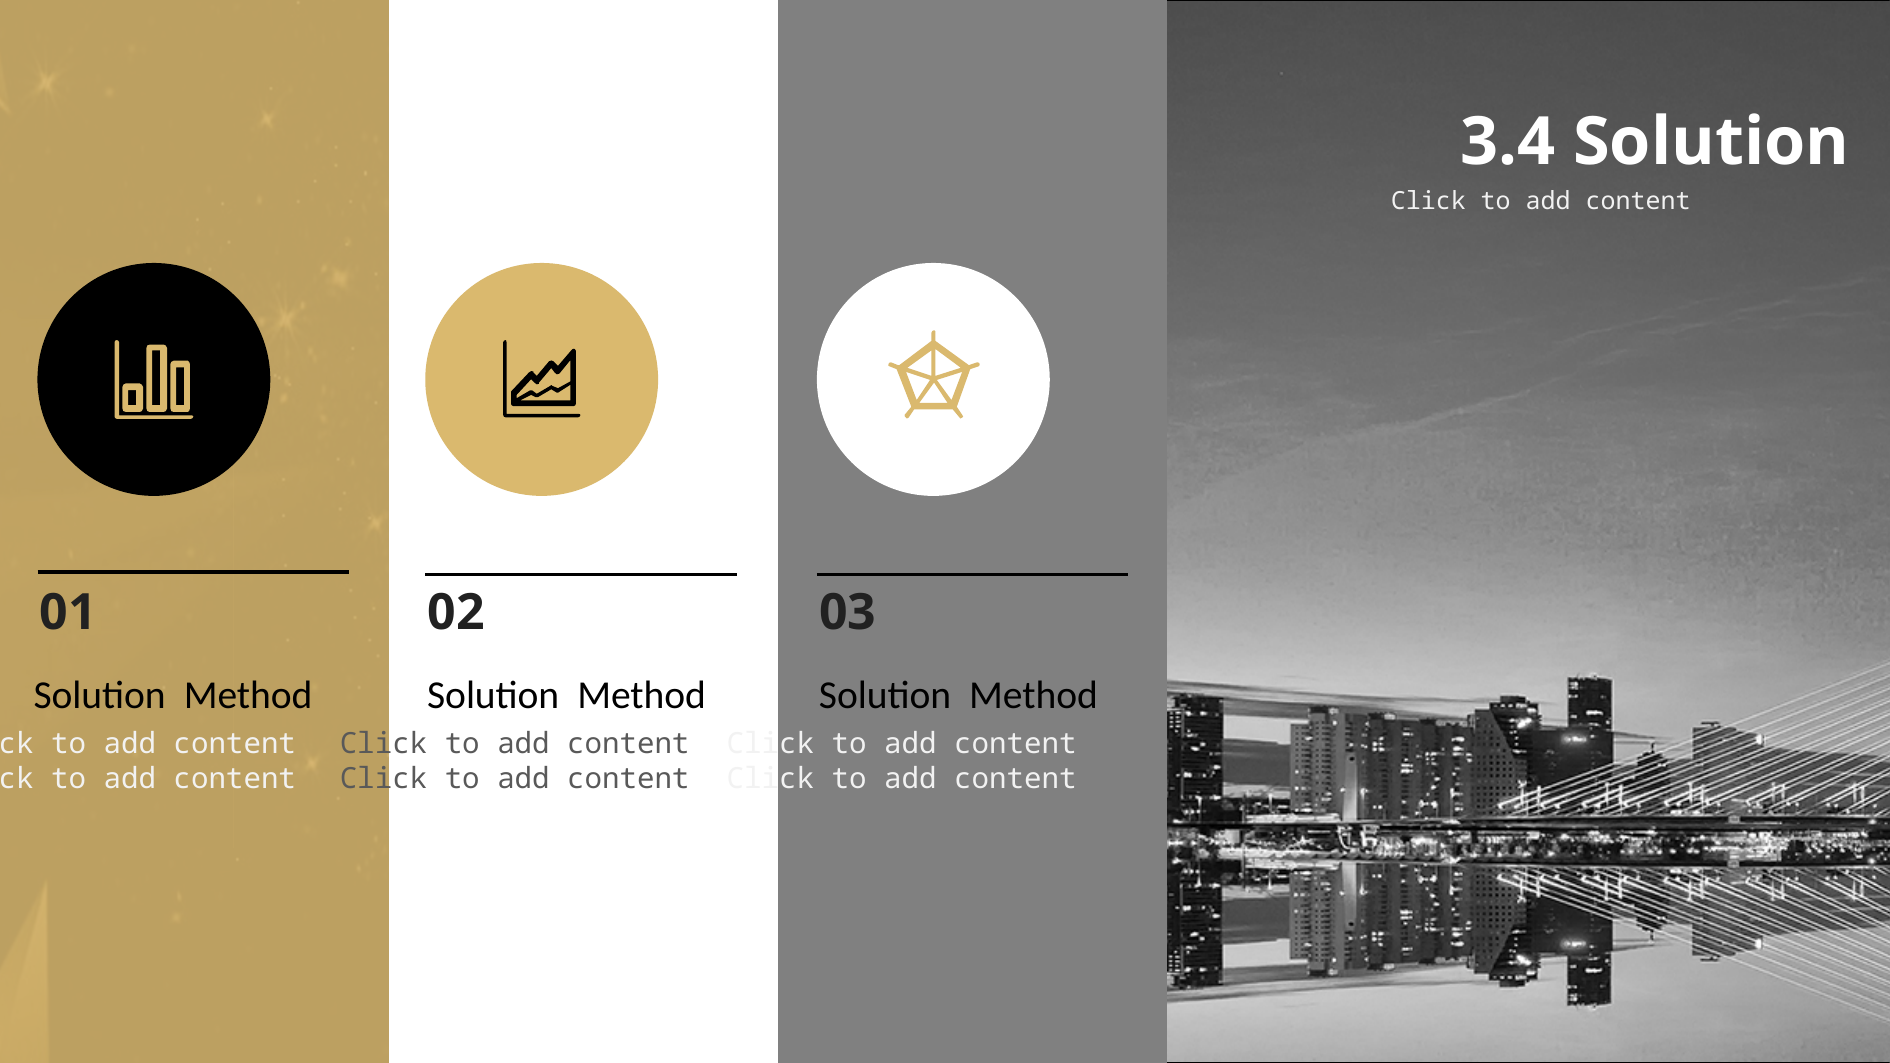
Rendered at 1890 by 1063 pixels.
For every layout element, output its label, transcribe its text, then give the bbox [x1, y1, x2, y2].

text_box [35, 260, 273, 498]
text_box 03 [819, 591, 877, 648]
text_box [387, 0, 776, 1063]
text_box [814, 260, 1052, 498]
text_box [423, 260, 661, 498]
text_box Solution Method [427, 668, 707, 724]
text_box Solution Method [33, 668, 313, 724]
text_box Click to add content Click to add content [726, 724, 1077, 837]
text_box [0, 0, 387, 1063]
text_box 3.4 Solution [1460, 97, 1850, 185]
text_box [888, 330, 980, 419]
text_box Click to add content Click to add content [0, 724, 297, 837]
text_box 02 [427, 591, 485, 648]
text_box [503, 340, 581, 418]
text_box 01 [39, 591, 98, 648]
text_box [1169, 0, 1890, 1063]
text_box Click to add content Click to add content [339, 724, 690, 837]
text_box [114, 340, 194, 419]
text_box [776, 0, 1169, 1063]
text_box Click to add content [1375, 177, 1706, 222]
text_box Solution Method [818, 668, 1099, 724]
